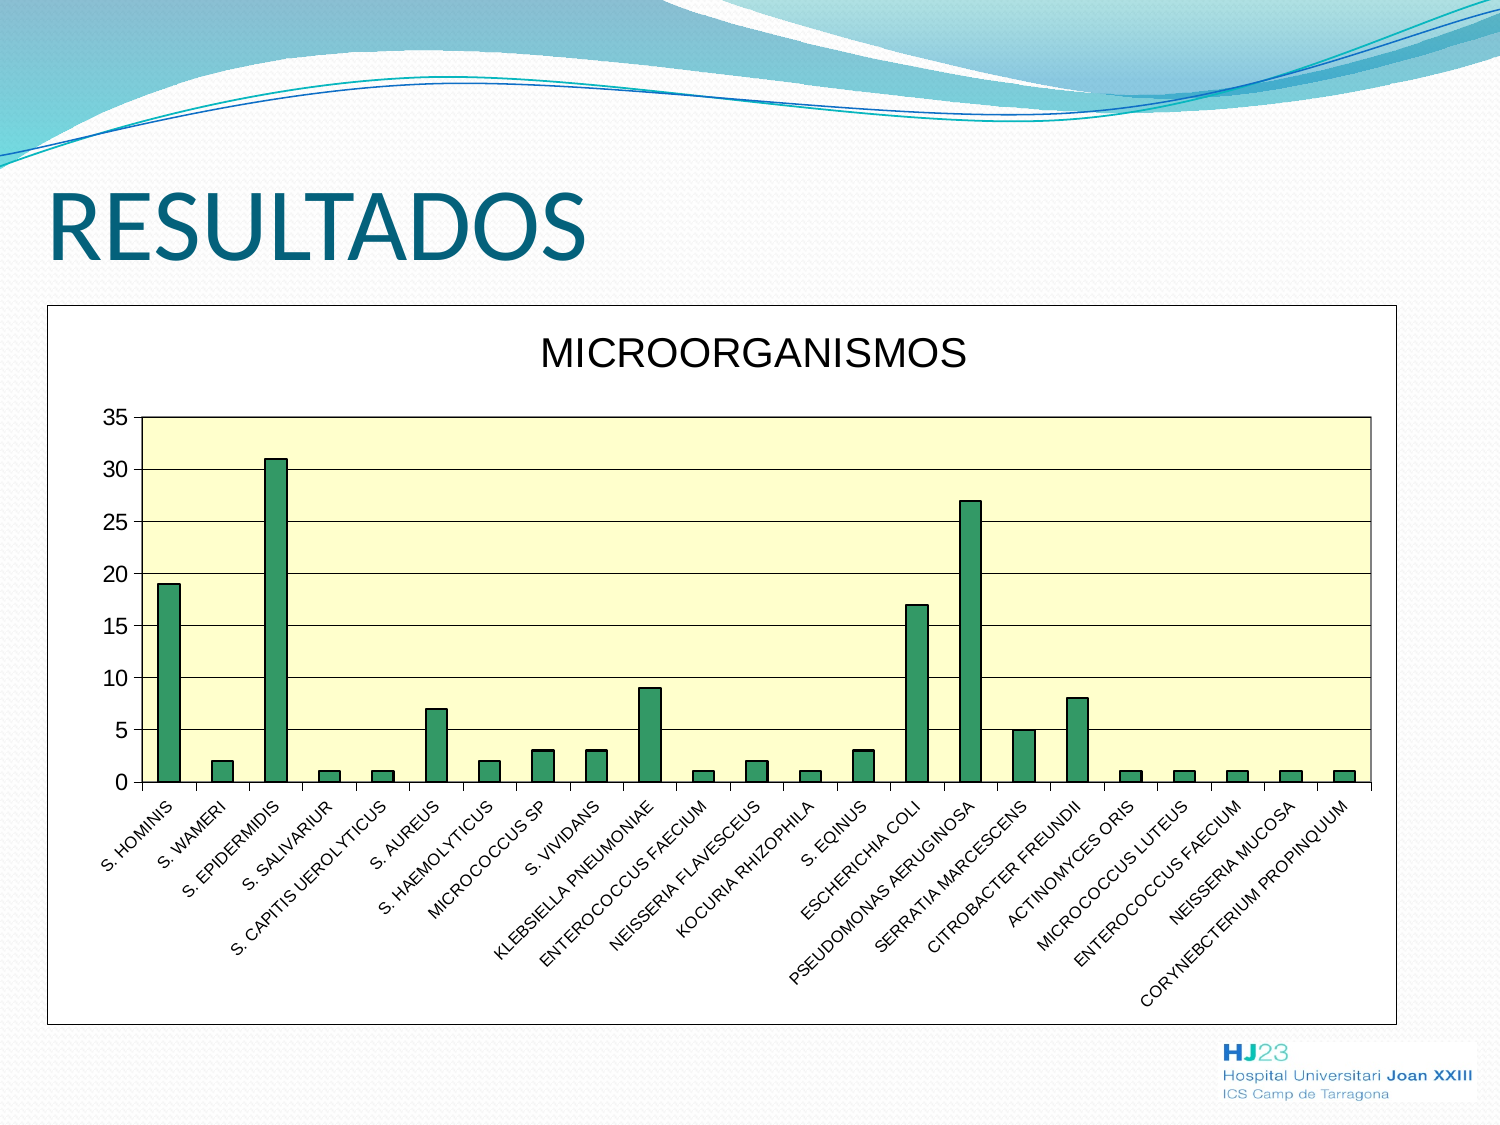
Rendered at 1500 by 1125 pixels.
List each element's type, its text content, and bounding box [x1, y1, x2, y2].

title RESULTADOS [46, 93, 1398, 282]
picture [1218, 1042, 1477, 1102]
chart [46, 304, 1398, 1025]
